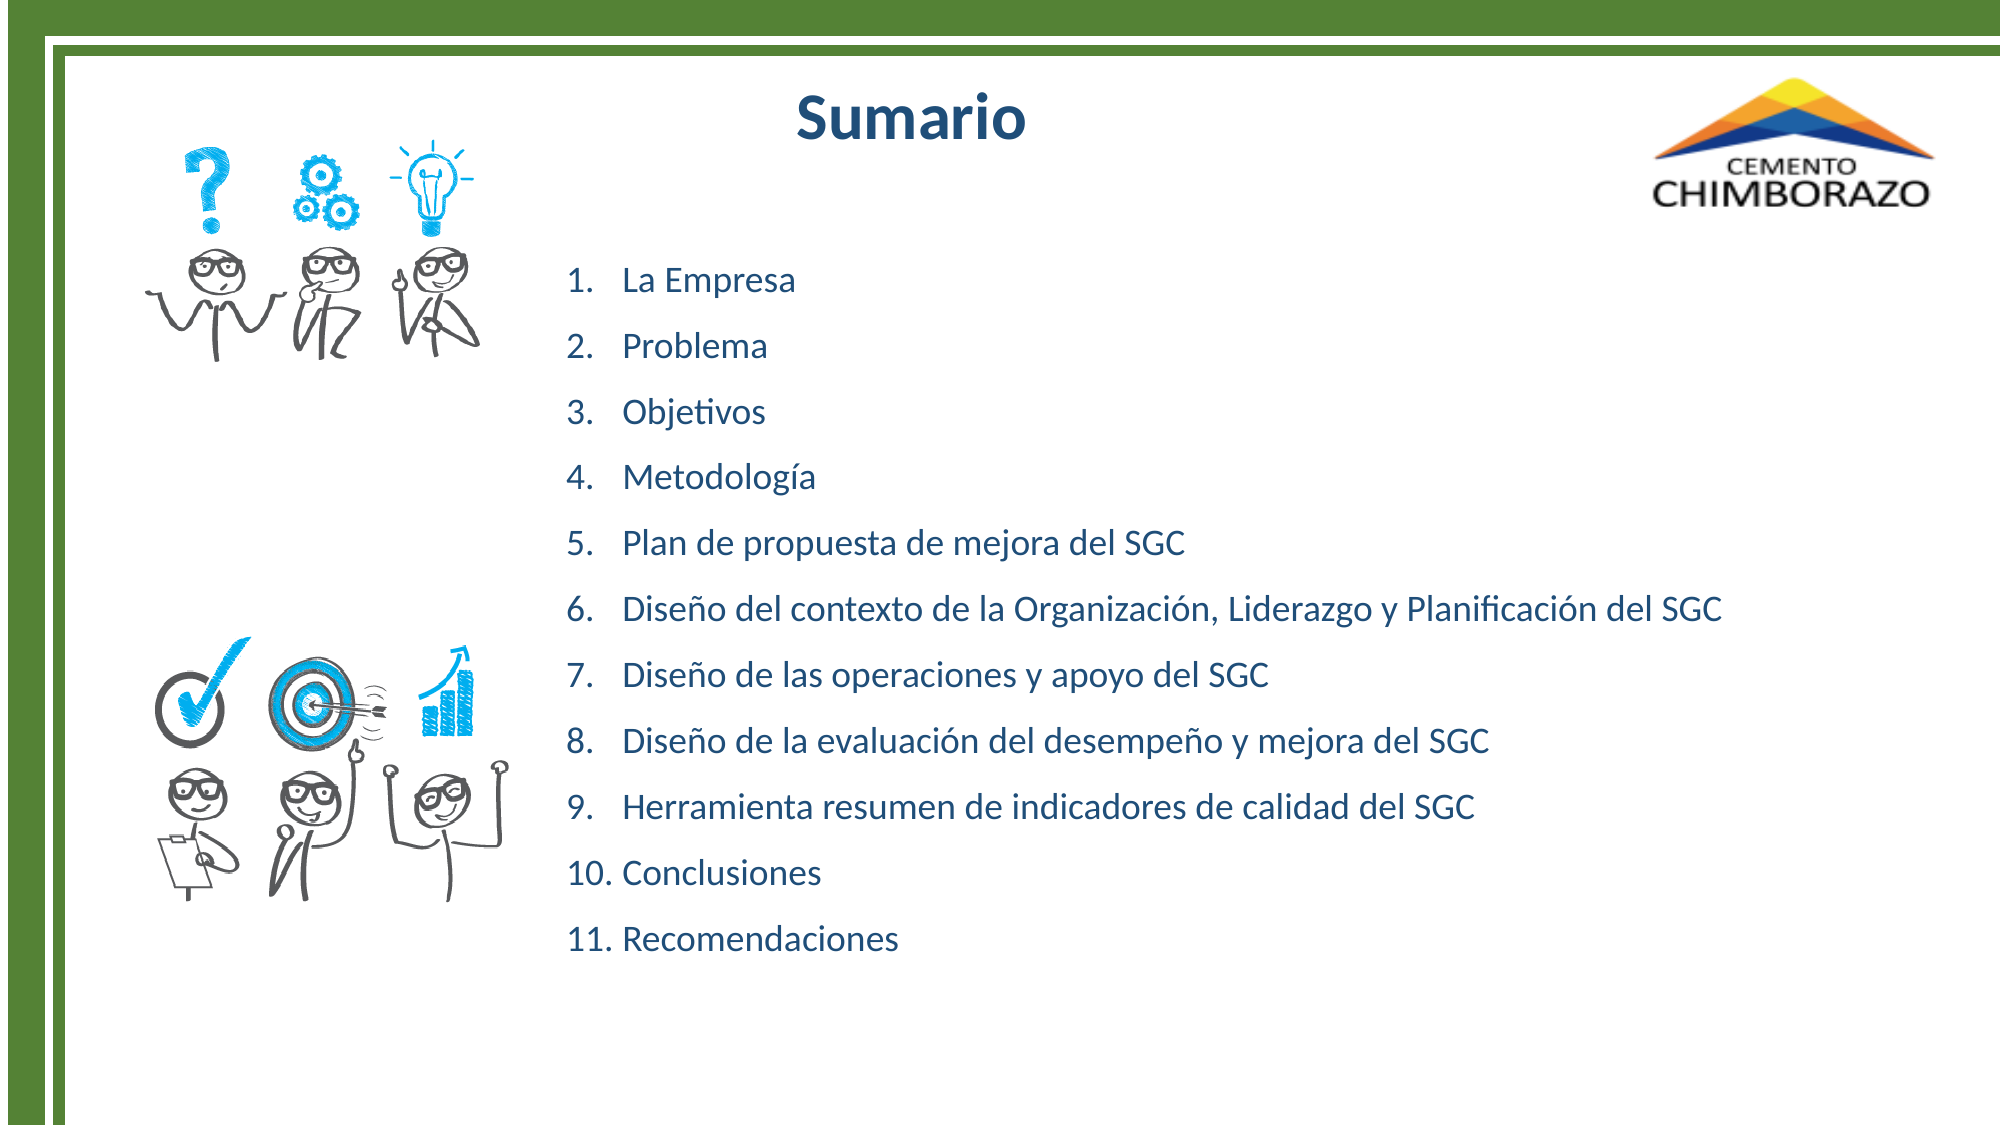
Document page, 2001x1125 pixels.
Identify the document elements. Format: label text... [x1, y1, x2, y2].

picture [144, 133, 491, 362]
text_box [53, 54, 65, 1125]
picture [1601, 60, 1964, 221]
text_box [53, 45, 2000, 56]
text_box [8, 35, 45, 1125]
title Sumario [238, 63, 1586, 172]
picture [144, 634, 509, 911]
text_box [8, 0, 2000, 36]
text_box La Empresa Problema Objetivos Metodología Plan de propuesta de mejora del SGC Diseño del contexto de la Organización, Liderazgo y Planificación del SGC Diseño de las operaciones y apoyo del SGC Diseño de la evaluación del desempeño y mejora del SGC Herramienta resumen de indicadores de calidad del SGC Conclusiones Recomendaciones [551, 247, 1768, 939]
